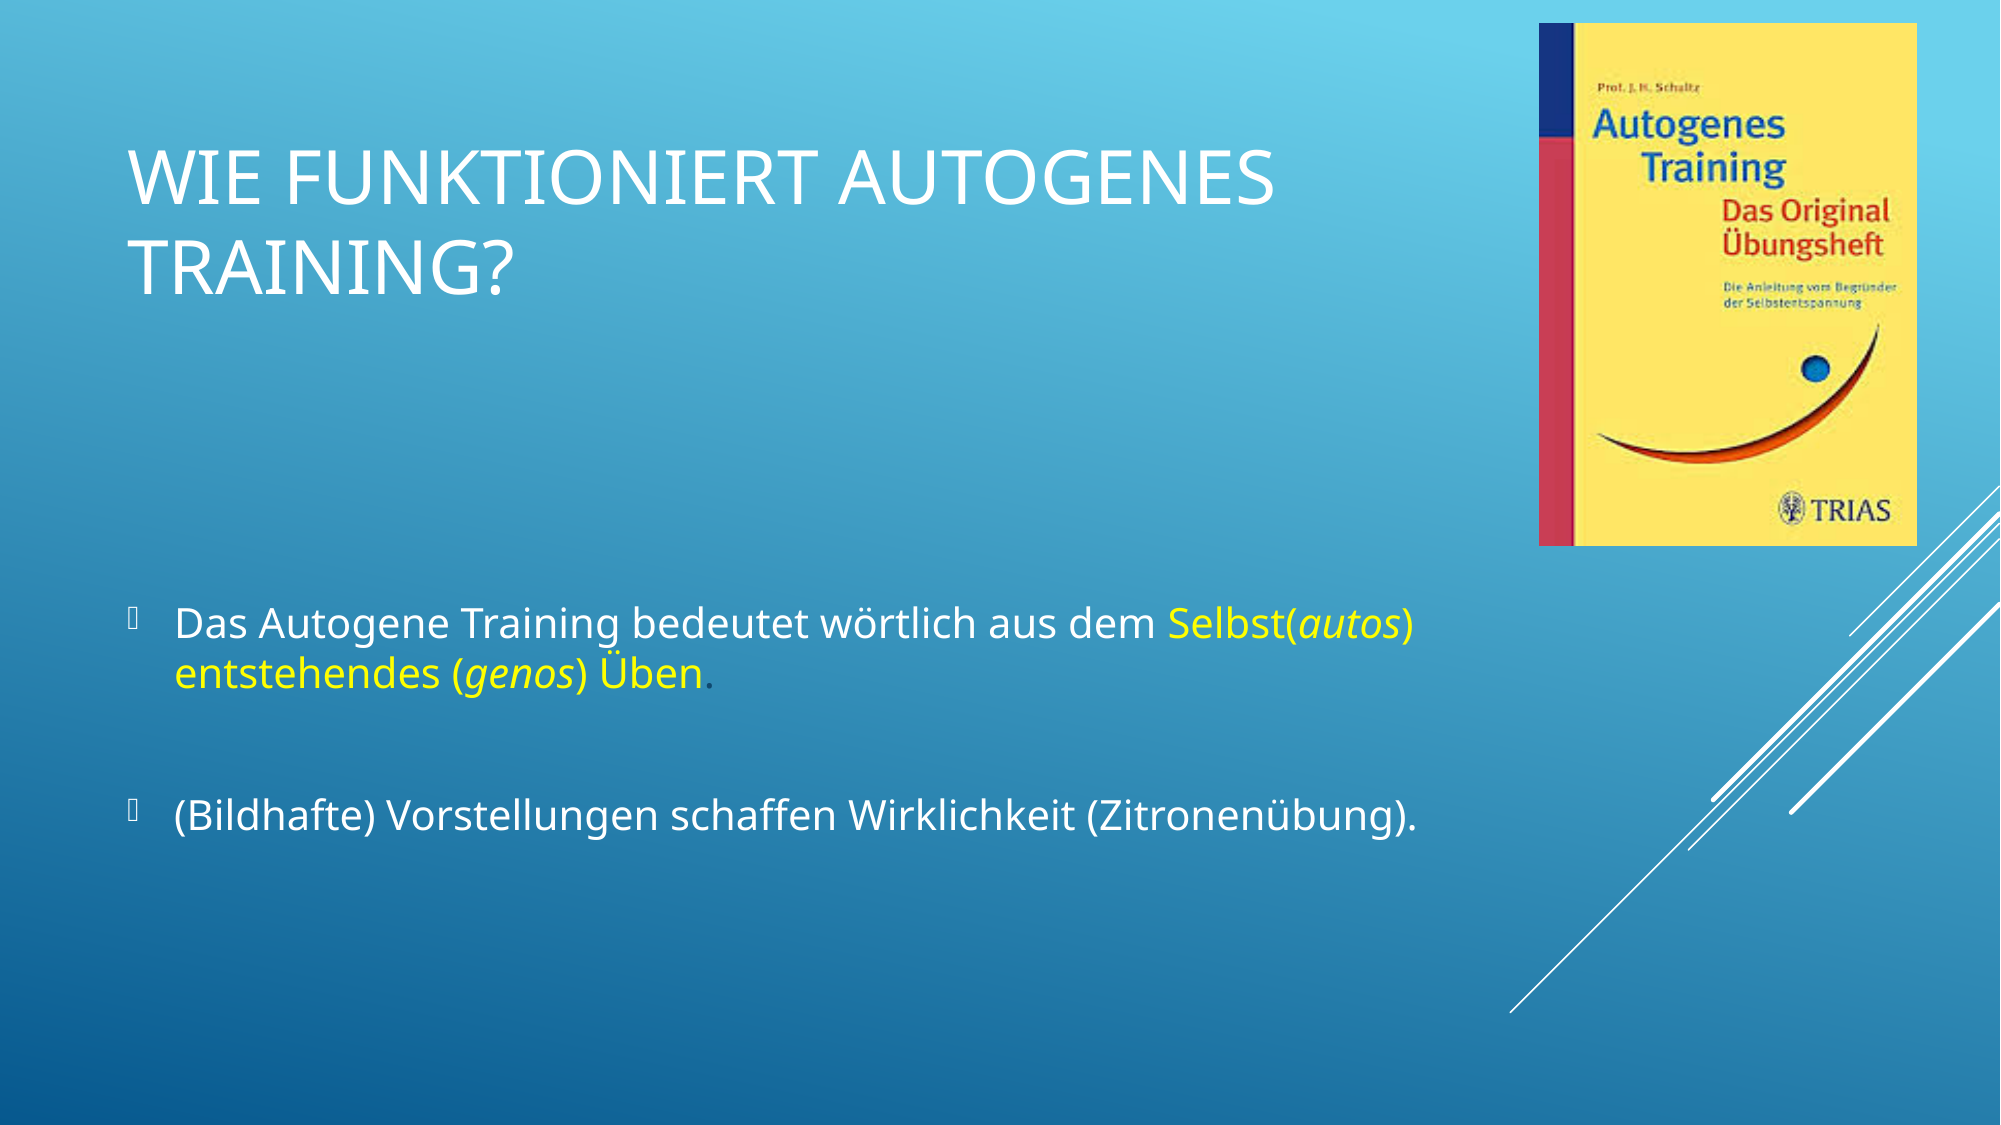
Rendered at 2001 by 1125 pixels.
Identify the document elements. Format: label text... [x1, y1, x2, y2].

title Wie funktioniert Autogenes Training? [112, 95, 1513, 344]
picture [1539, 22, 1917, 546]
list Das Autogene Training bedeutet wörtlich aus dem Selbst(autos) entstehendes (genos) Üben. (Bildhafte) Vorstellungen schaffen Wirklichkeit (Zitronenübung). [112, 420, 1513, 1014]
